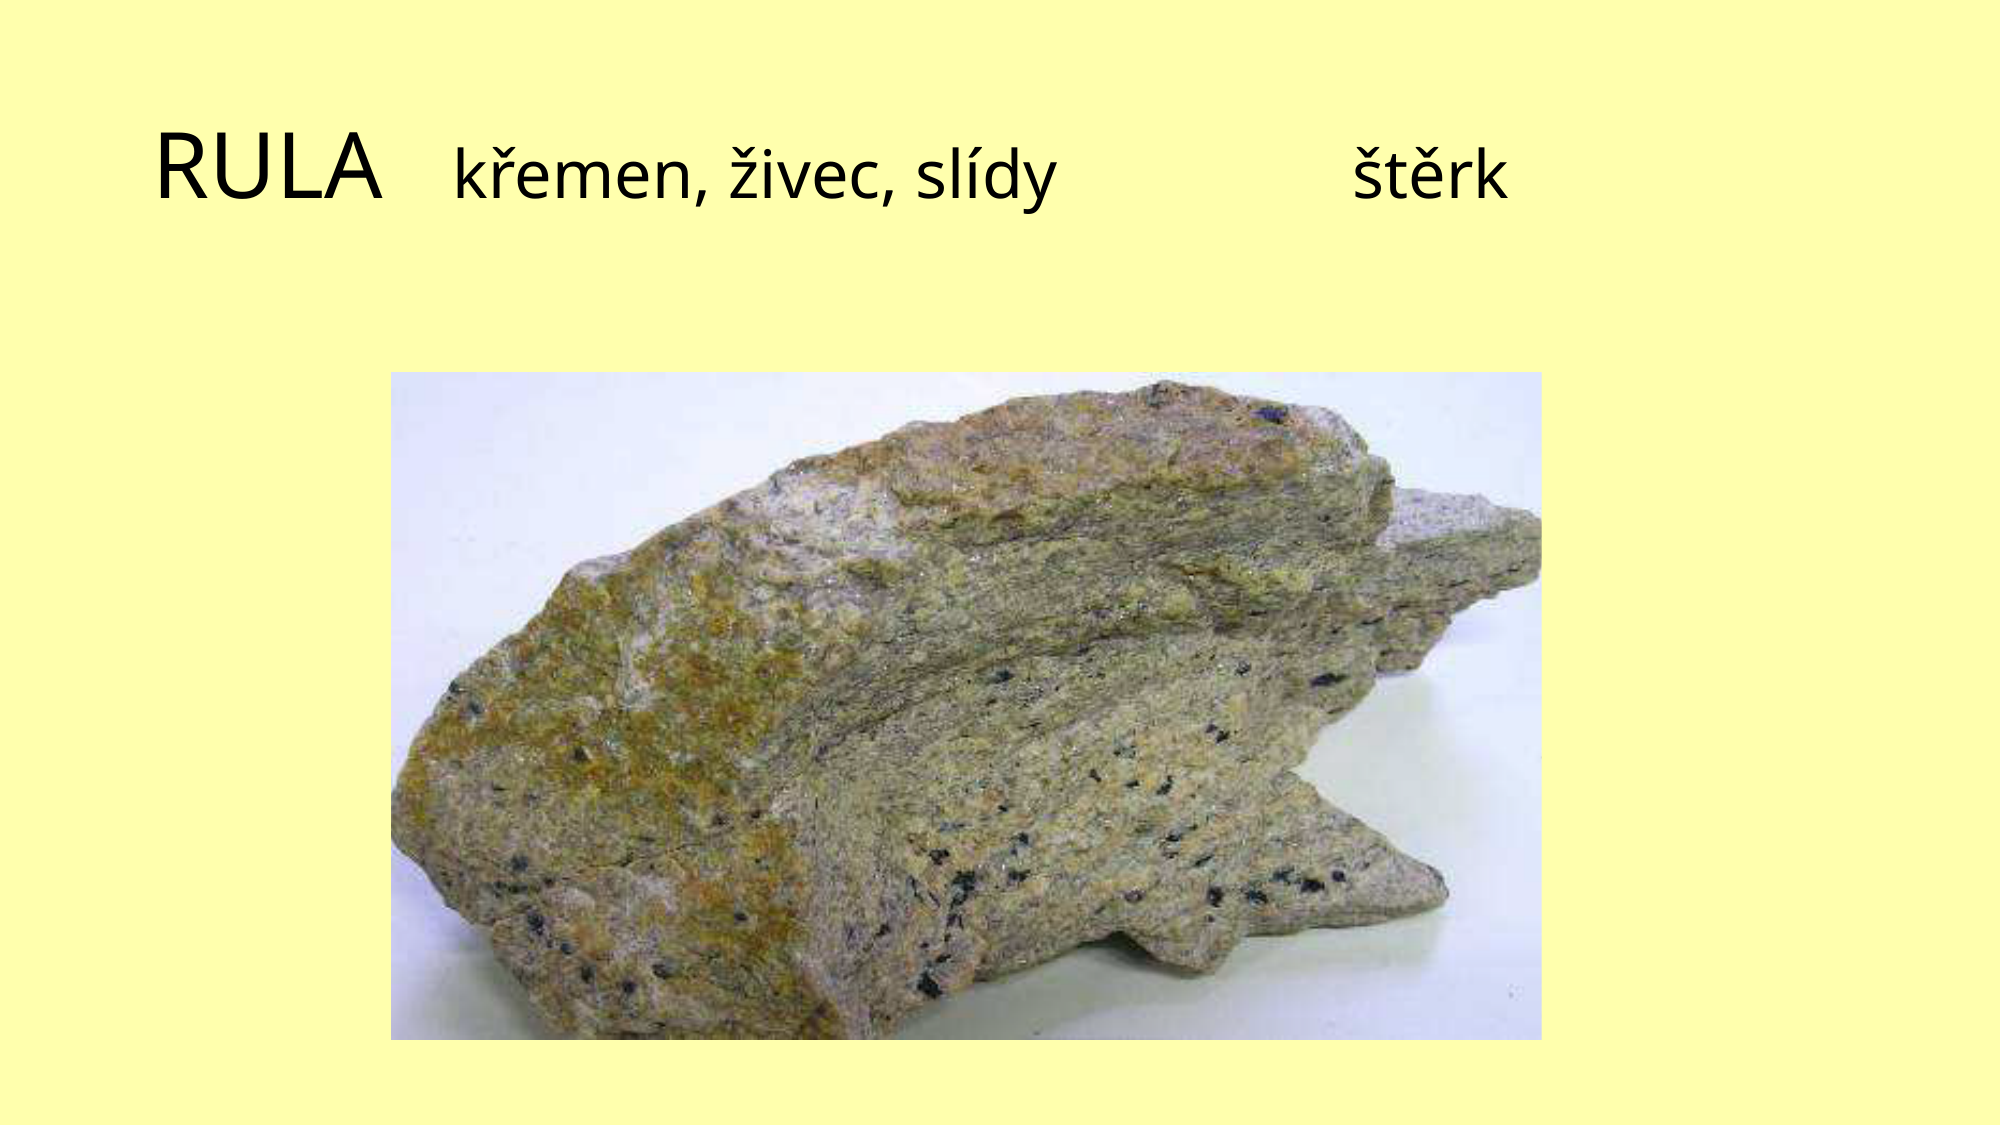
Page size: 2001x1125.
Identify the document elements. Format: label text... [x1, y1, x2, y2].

title RULA křemen, živec, slídy štěrk [137, 59, 1863, 278]
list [391, 372, 1542, 1040]
